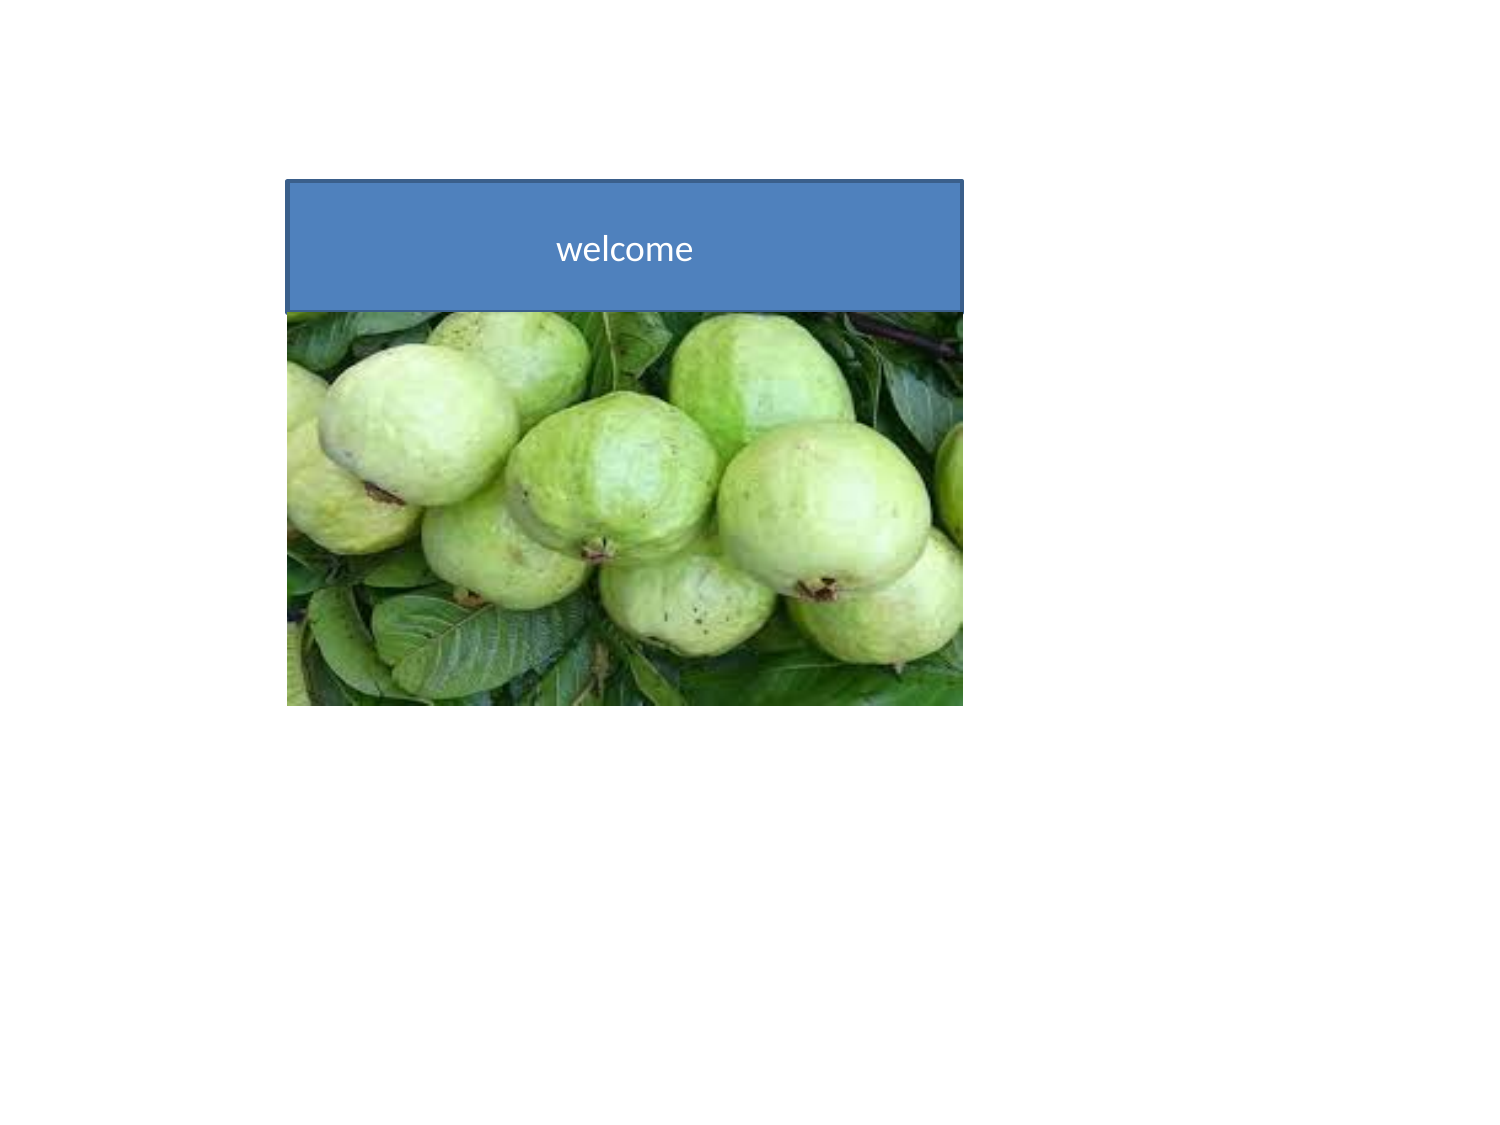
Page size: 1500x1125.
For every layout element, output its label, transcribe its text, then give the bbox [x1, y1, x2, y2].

text_box welcome [285, 179, 964, 312]
picture [287, 312, 963, 706]
